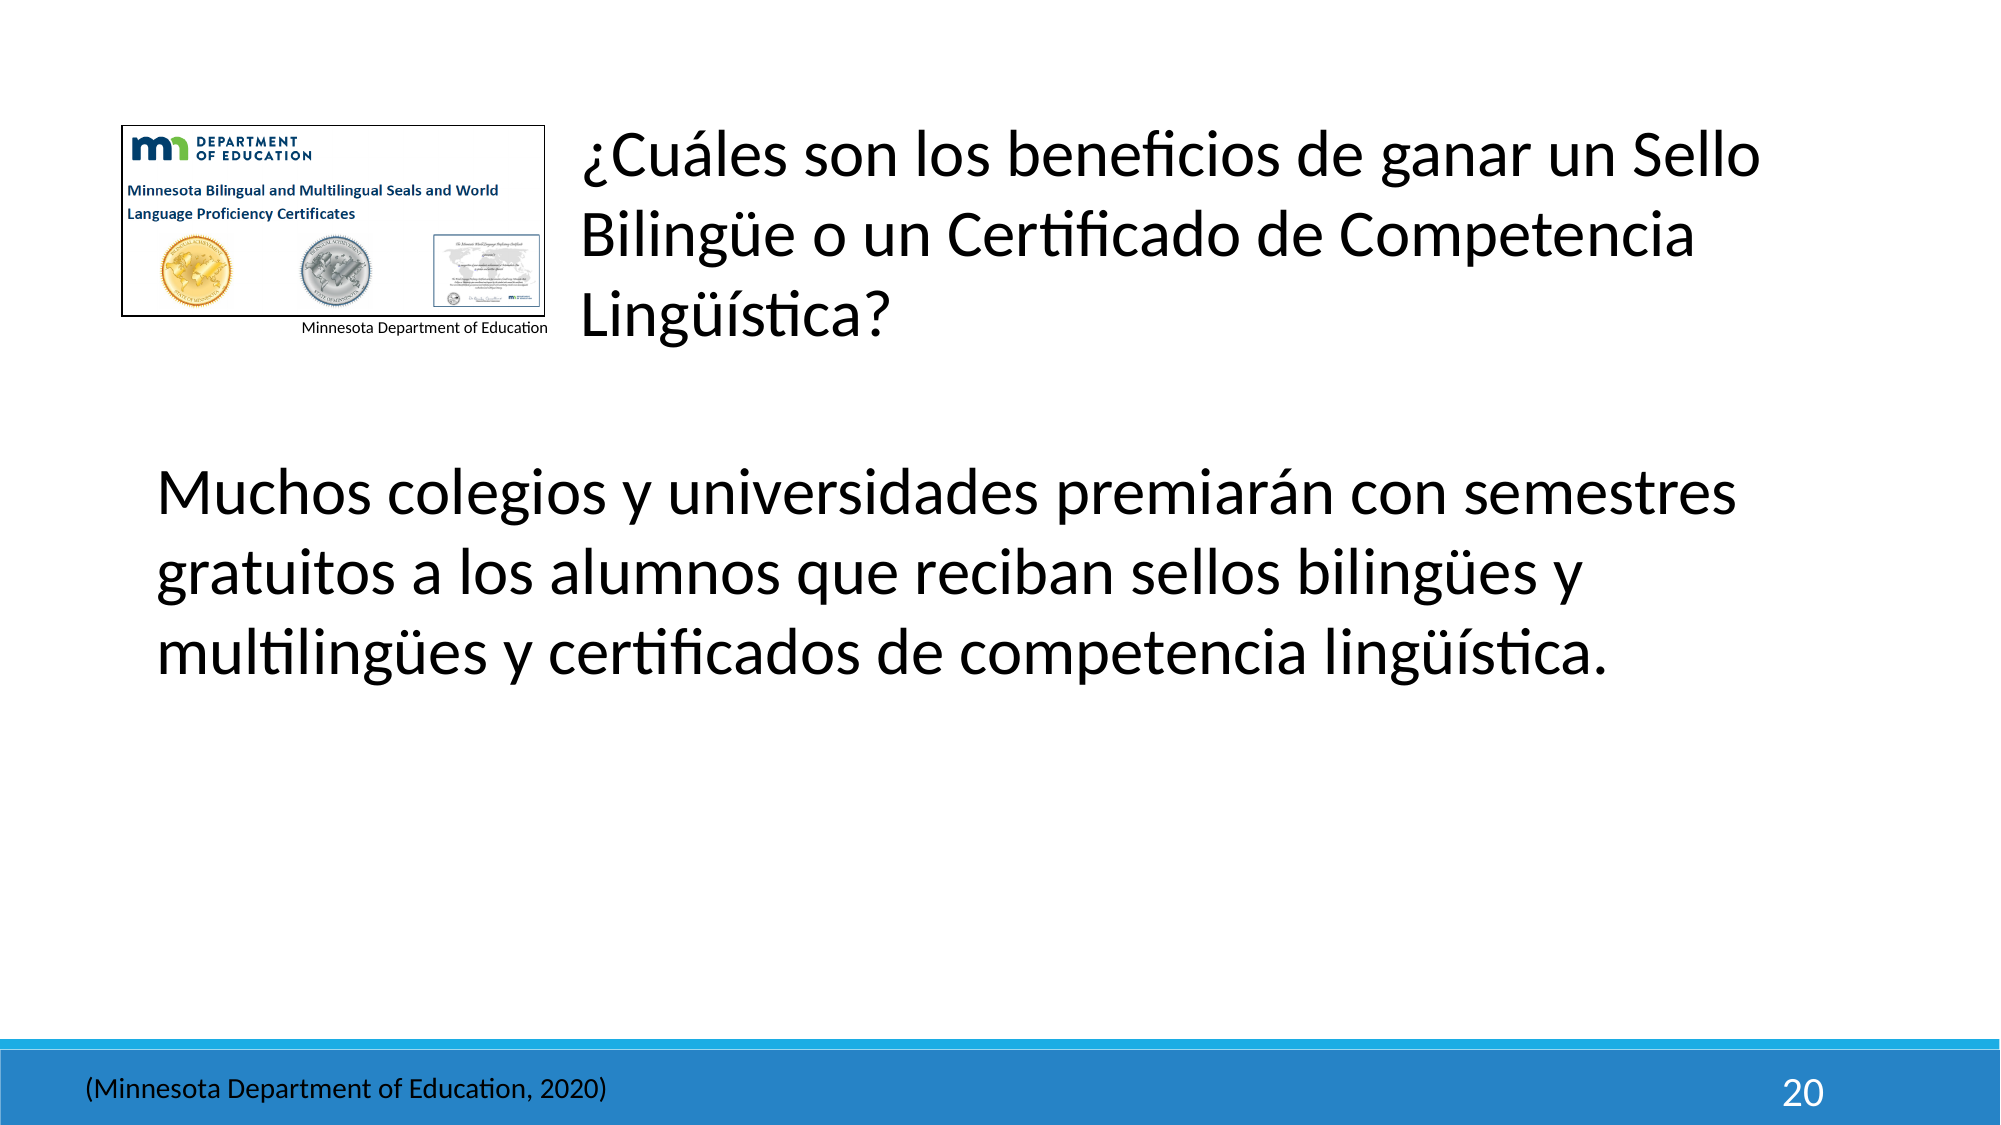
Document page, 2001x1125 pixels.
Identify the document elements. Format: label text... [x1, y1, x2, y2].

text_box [122, 125, 567, 346]
text_box Muchos colegios y universidades premiarán con semestres gratuitos a los alumnos que reciban sellos bilingües y multilingües y certificados de competencia lingüística. [66, 440, 1834, 935]
slide_number 20 [1624, 1059, 1840, 1120]
text_box ¿Cuáles son los beneficios de ganar un Sello Bilingüe o un Certificado de Competencia Lingüística? [565, 102, 1871, 437]
text_box (Minnesota Department of Education, 2020) [70, 1062, 623, 1113]
